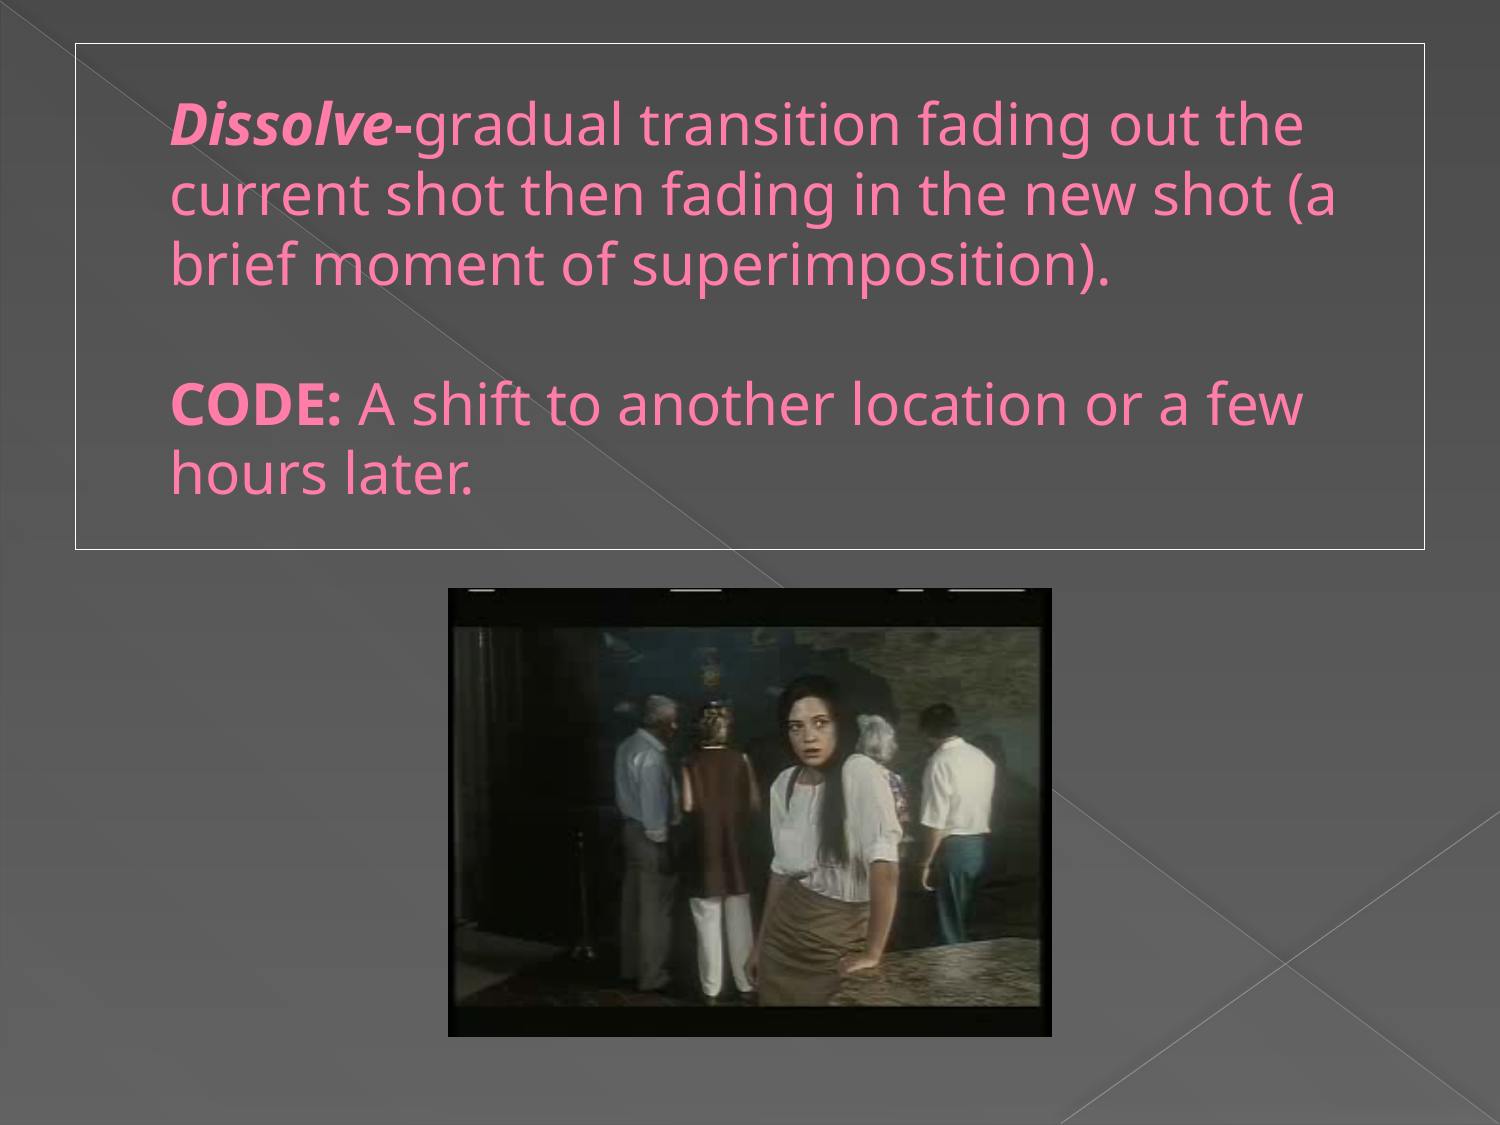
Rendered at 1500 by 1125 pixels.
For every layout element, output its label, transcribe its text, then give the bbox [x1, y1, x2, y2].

title Dissolve-gradual transition fading out the current shot then fading in the new shot (a brief moment of superimposition). CODE: A shift to another location or a few hours later. [75, 43, 1425, 550]
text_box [447, 587, 1053, 1038]
